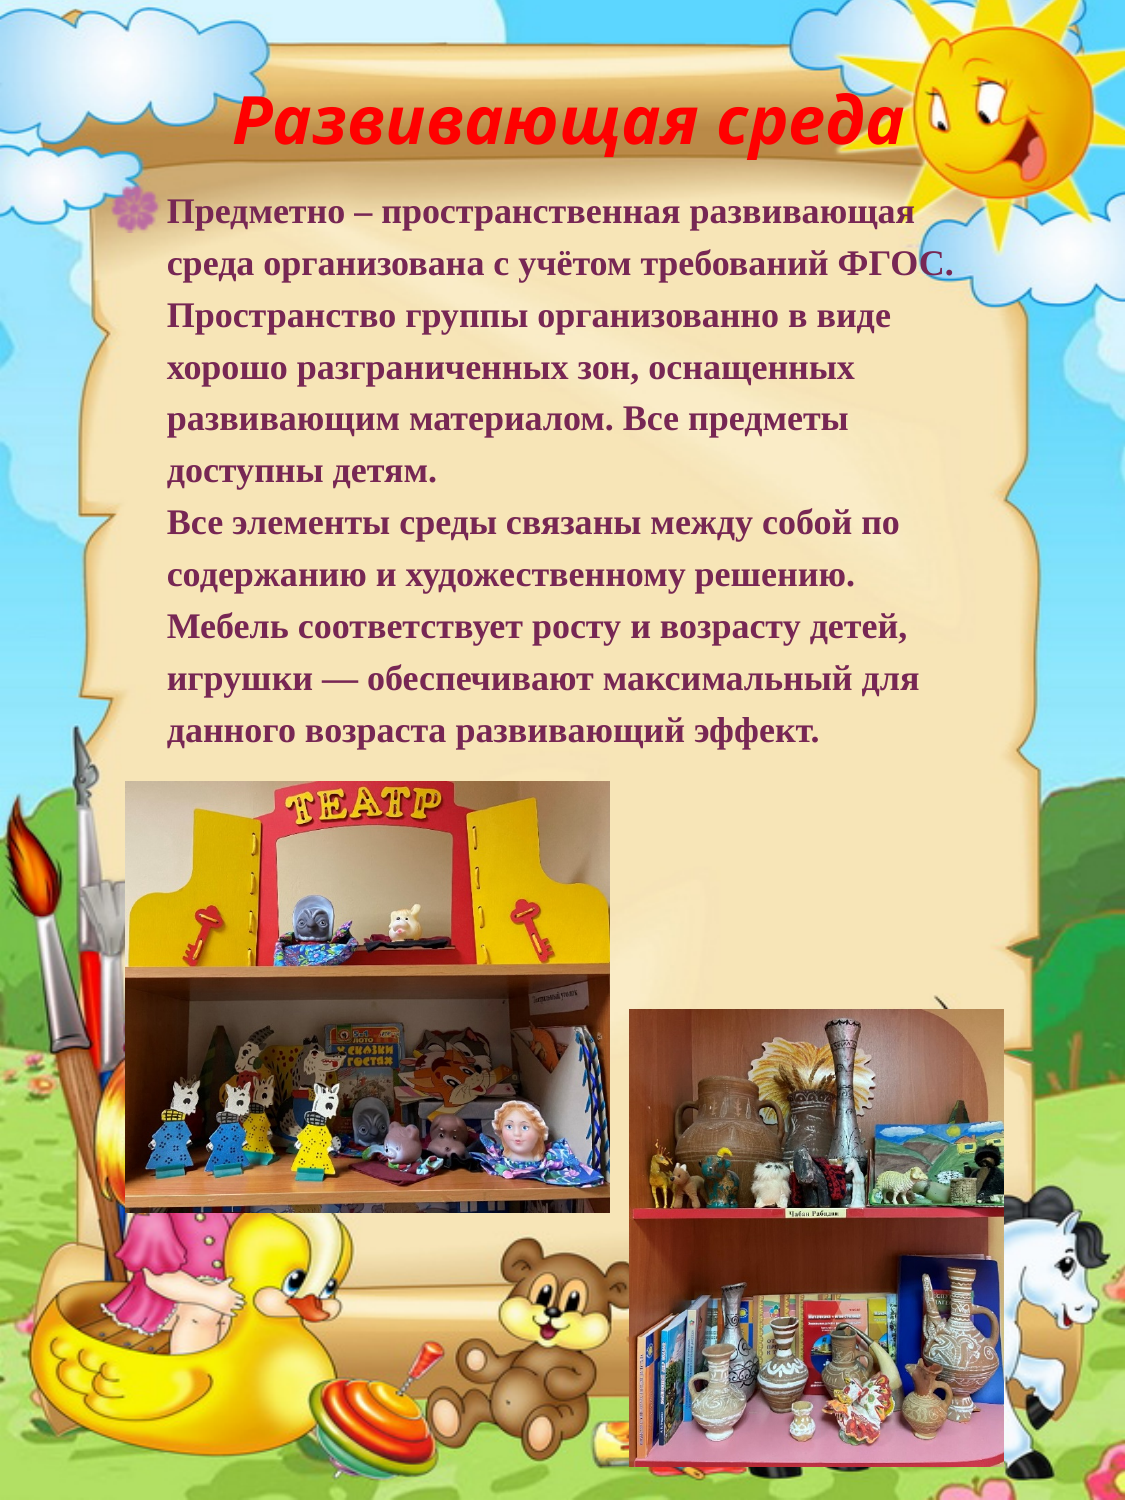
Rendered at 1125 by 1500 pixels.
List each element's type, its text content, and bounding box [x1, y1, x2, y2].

text_box Развивающая среда [96, 70, 1042, 246]
list Предметно – пространственная развивающая среда организована с учётом требований ФГОС. Пространство группы организованно в виде хорошо разграниченных зон, оснащенных развивающим материалом. Все предметы доступны детям. Все элементы среды связаны между собой по содержанию и художественному решению. Мебель соответствует росту и возрасту детей, игрушки — обеспечивают максимальный для данного возраста развивающий эффект. [96, 246, 986, 798]
picture [0, 0, 1125, 1500]
